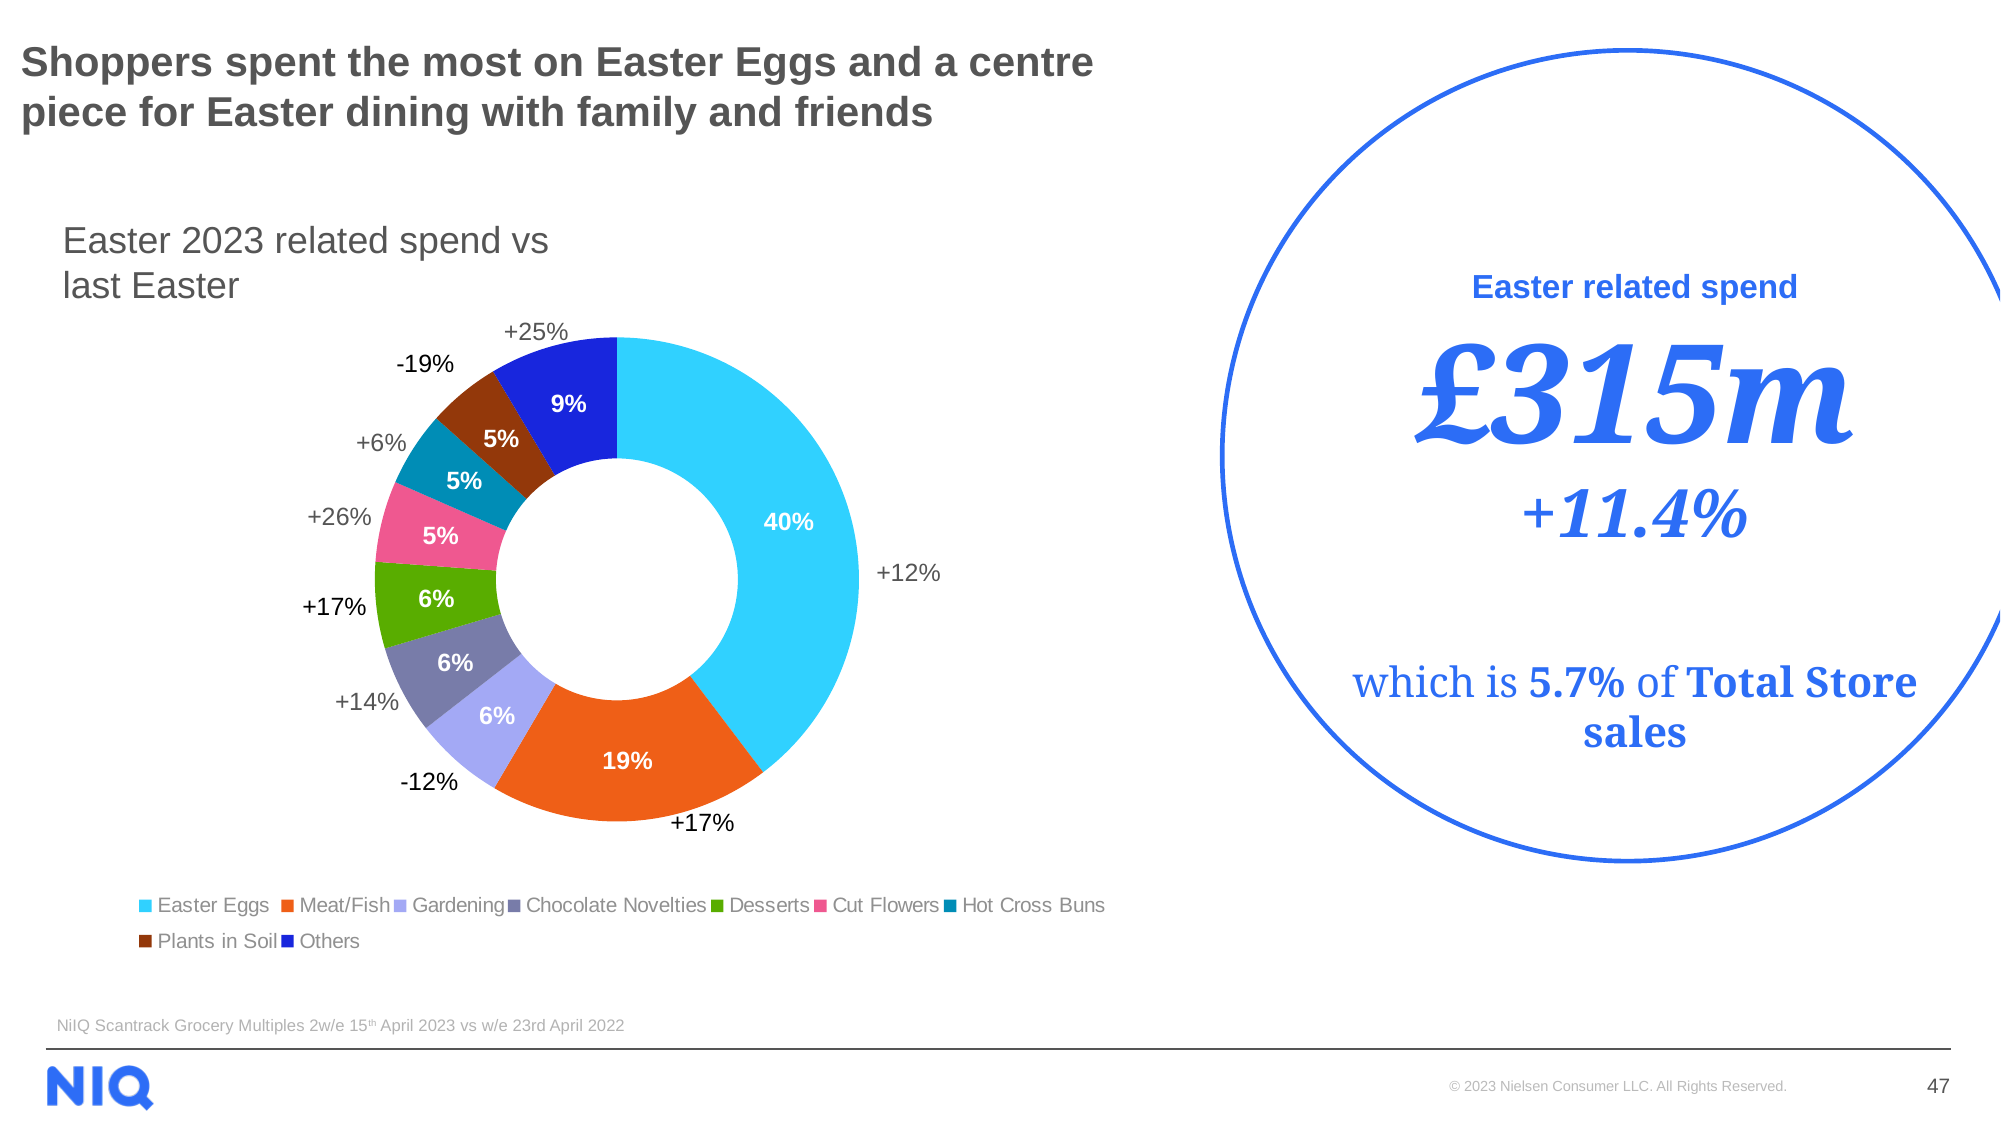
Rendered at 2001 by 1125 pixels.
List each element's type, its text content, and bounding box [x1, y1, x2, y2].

list NiIQ Scantrack Grocery Multiples 2w/e 15th April 2023 vs w/e 23rd April 2022 [56, 1001, 1957, 1062]
title Shoppers spent the most on Easter Eggs and a centre piece for Easter dining with family and friends [20, 54, 1150, 116]
chart [64, 272, 1116, 988]
slide_number 47 [1802, 1062, 1950, 1116]
text_box Easter 2023 related spend vs last Easter [62, 208, 612, 281]
picture [47, 1065, 154, 1111]
list Easter related spend £315m +11.4% which is 5.7% of Total Store sales [1314, 311, 1957, 710]
